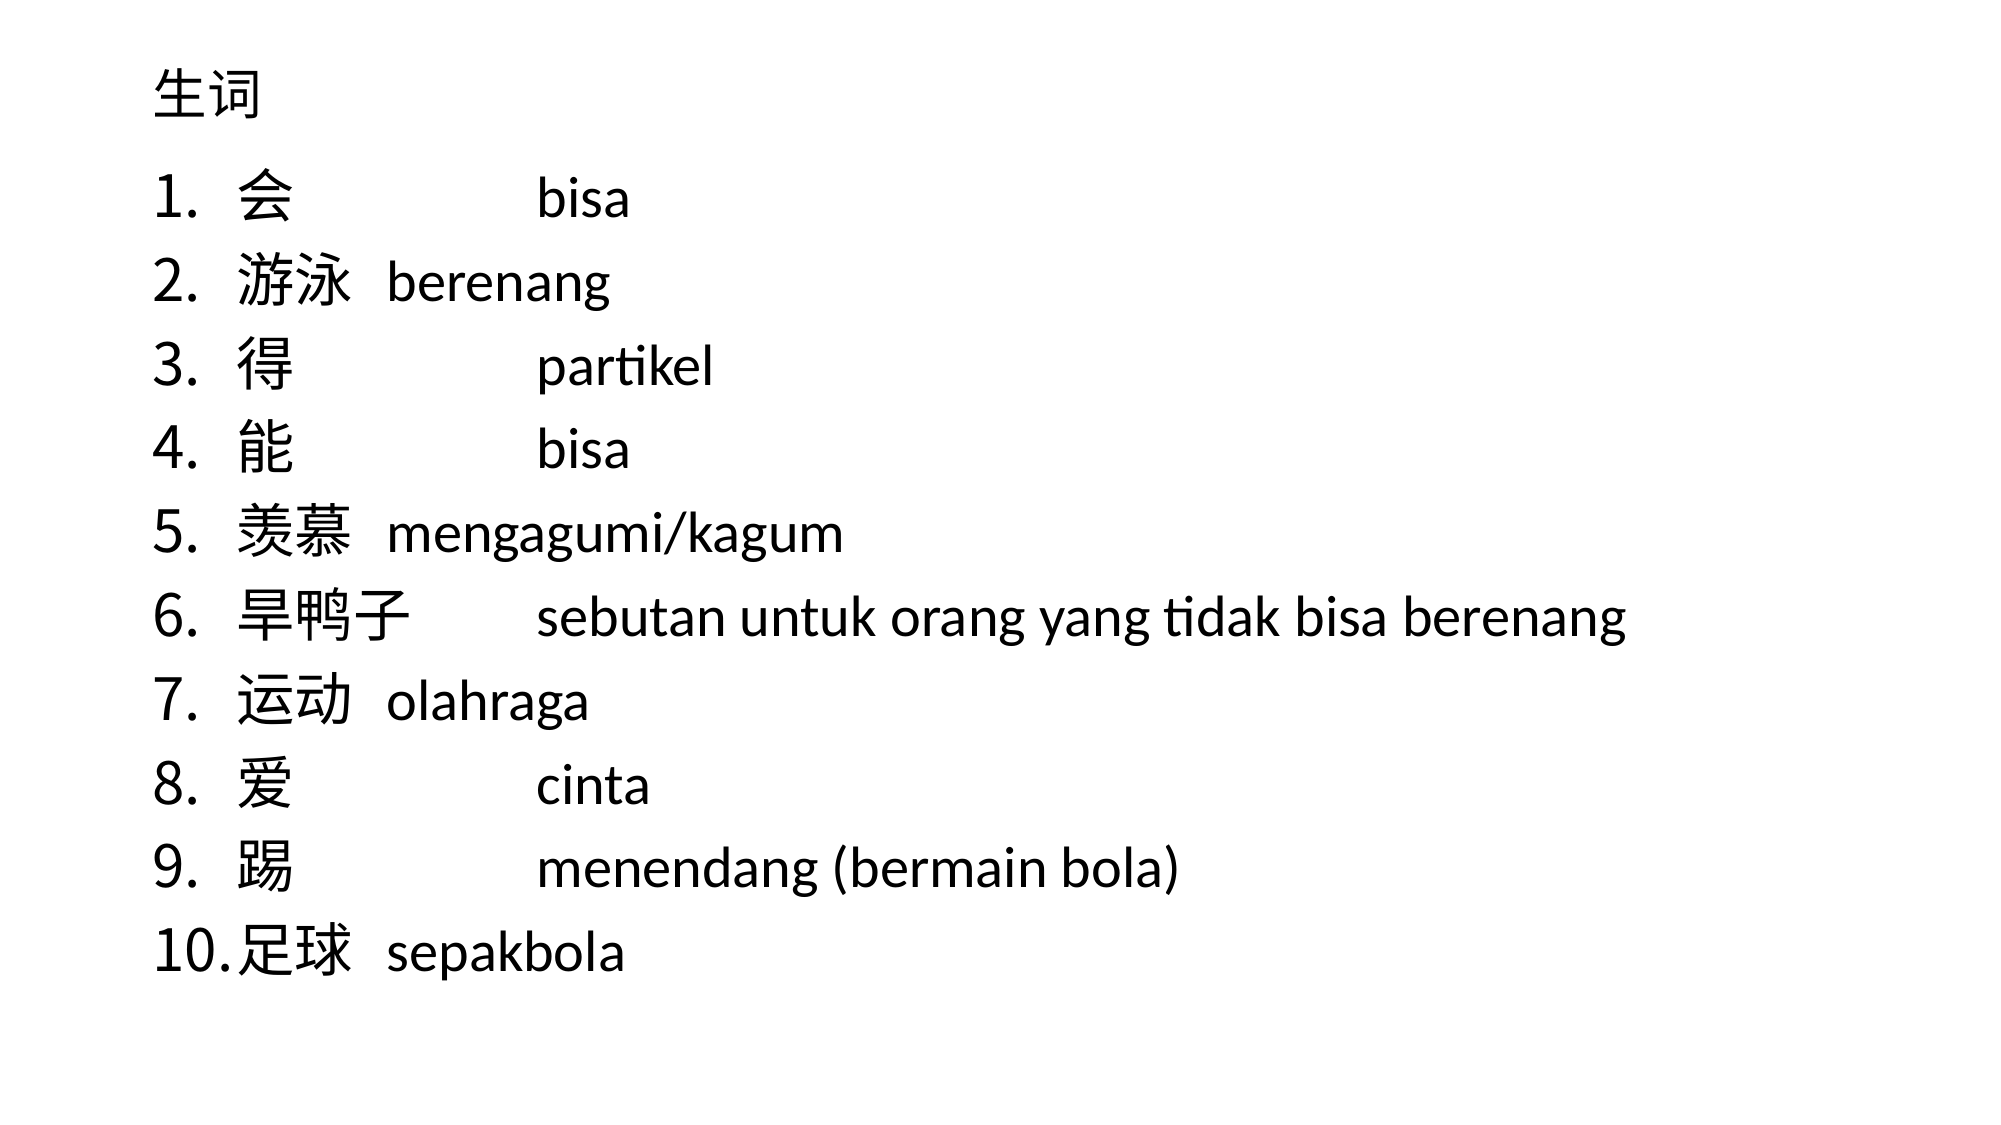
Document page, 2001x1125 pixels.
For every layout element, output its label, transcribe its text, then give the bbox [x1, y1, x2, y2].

title 生词 [137, 59, 359, 135]
list 会 bisa 游泳 berenang 得 partikel 能 bisa 羡慕 mengagumi/kagum 旱鸭子 sebutan untuk orang yang tidak bisa berenang 运动 olahraga 爱 cinta 踢 menendang (bermain bola) 足球 sepakbola [137, 159, 1863, 1014]
